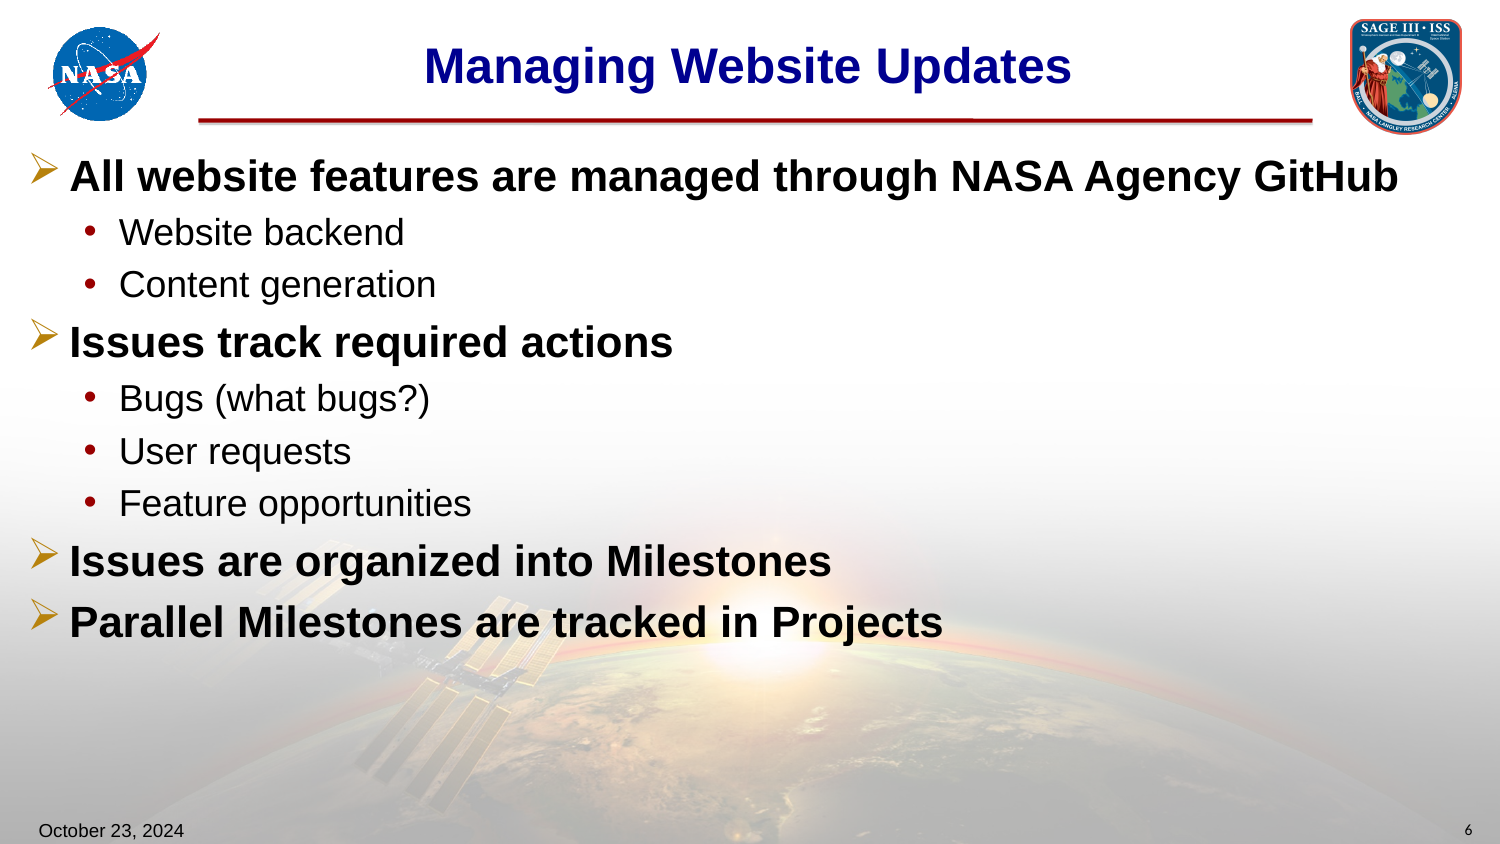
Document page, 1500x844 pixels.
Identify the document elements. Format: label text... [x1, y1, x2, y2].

picture [1350, 19, 1462, 135]
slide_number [23, 815, 374, 844]
picture [47, 27, 160, 121]
list All website features are managed through NASA Agency GitHub Website backend Content generation Issues track required actions Bugs (what bugs?) User requests Feature opportunities Issues are organized into Milestones Parallel Milestones are tracked in Projects [12, 140, 1488, 799]
title Managing Website Updates [200, 23, 1297, 104]
